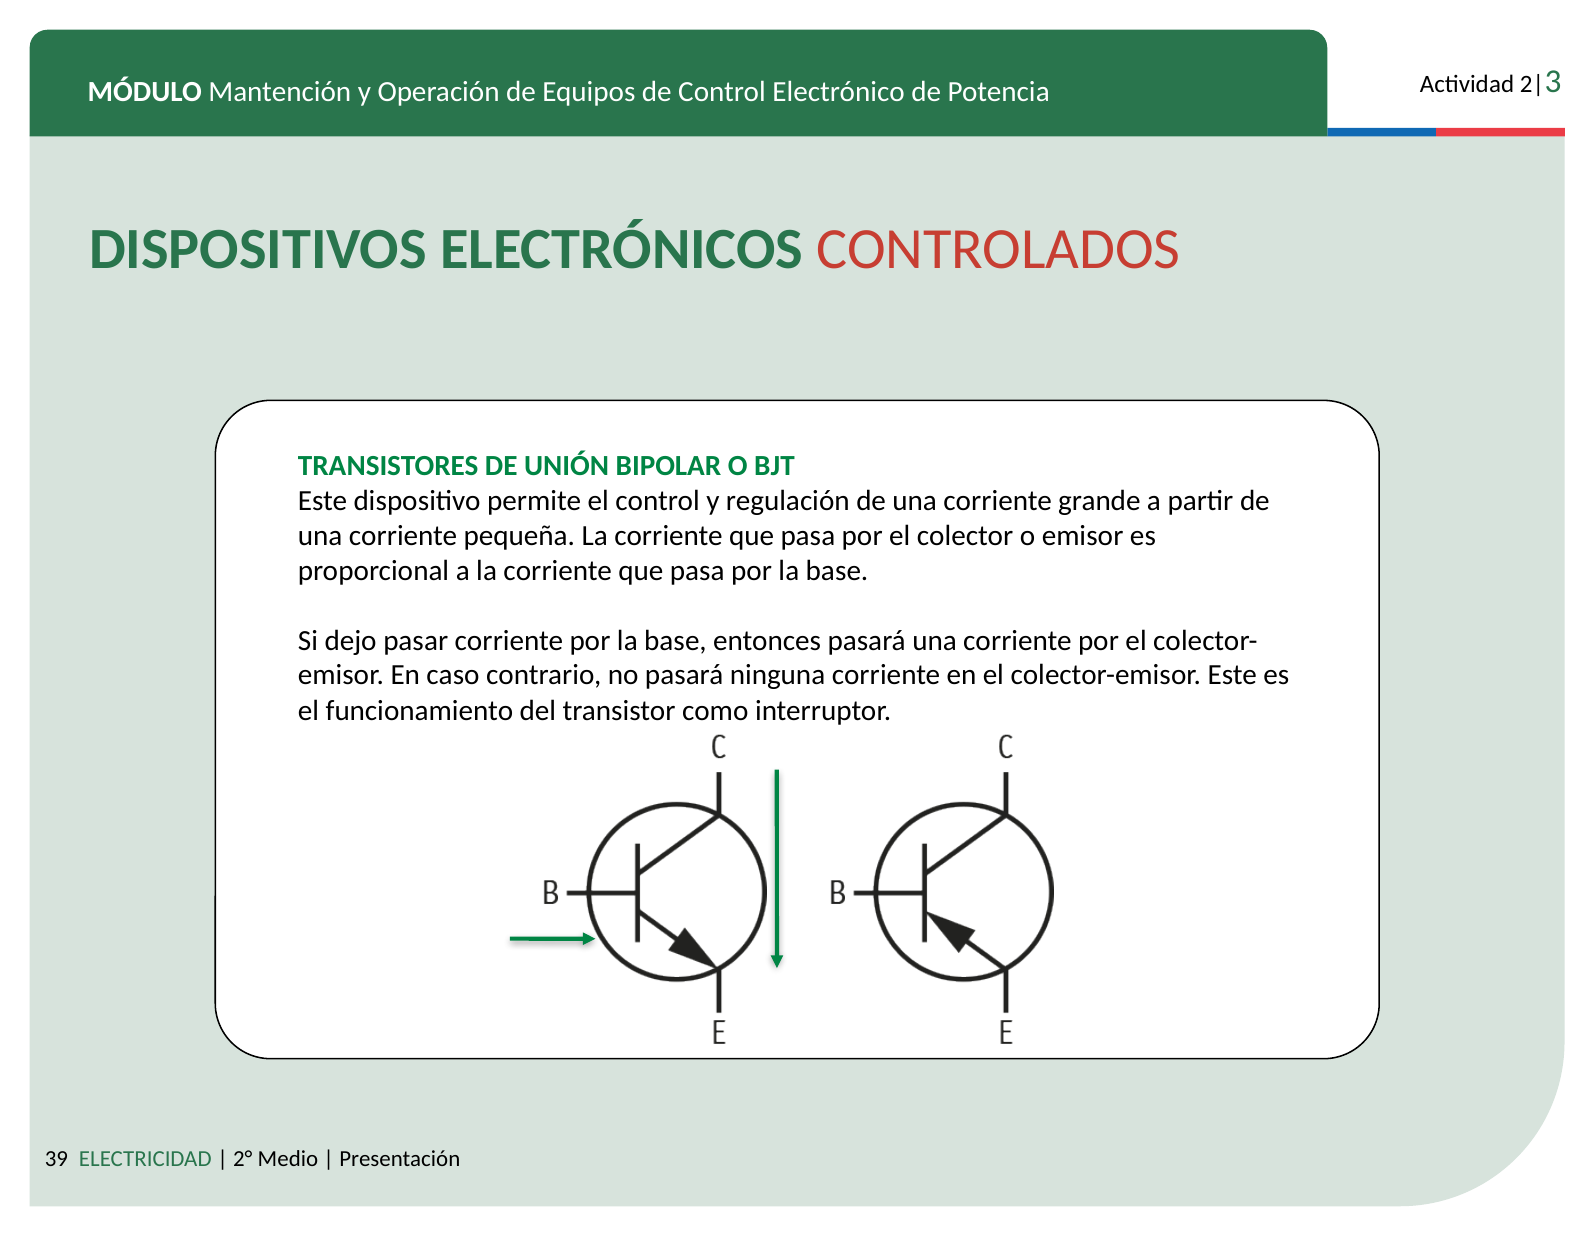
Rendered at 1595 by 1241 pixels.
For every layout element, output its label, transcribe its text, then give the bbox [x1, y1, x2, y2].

text_box [215, 400, 1380, 1059]
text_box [541, 730, 1054, 1052]
text_box TRANSISTORES DE UNIÓN BIPOLAR O BJT Este dispositivo permite el control y regulación de una corriente grande a partir de una corriente pequeña. La corriente que pasa por el colector o emisor es proporcional a la corriente que pasa por la base. Si dejo pasar corriente por la base, entonces pasará una corriente por el colector-emisor. En caso contrario, no pasará ninguna corriente en el colector-emisor. Este es el funcionamiento del transistor como interruptor. [283, 438, 1312, 734]
text_box DISPOSITIVOS ELECTRÓNICOS CONTROLADOS [74, 226, 1543, 279]
